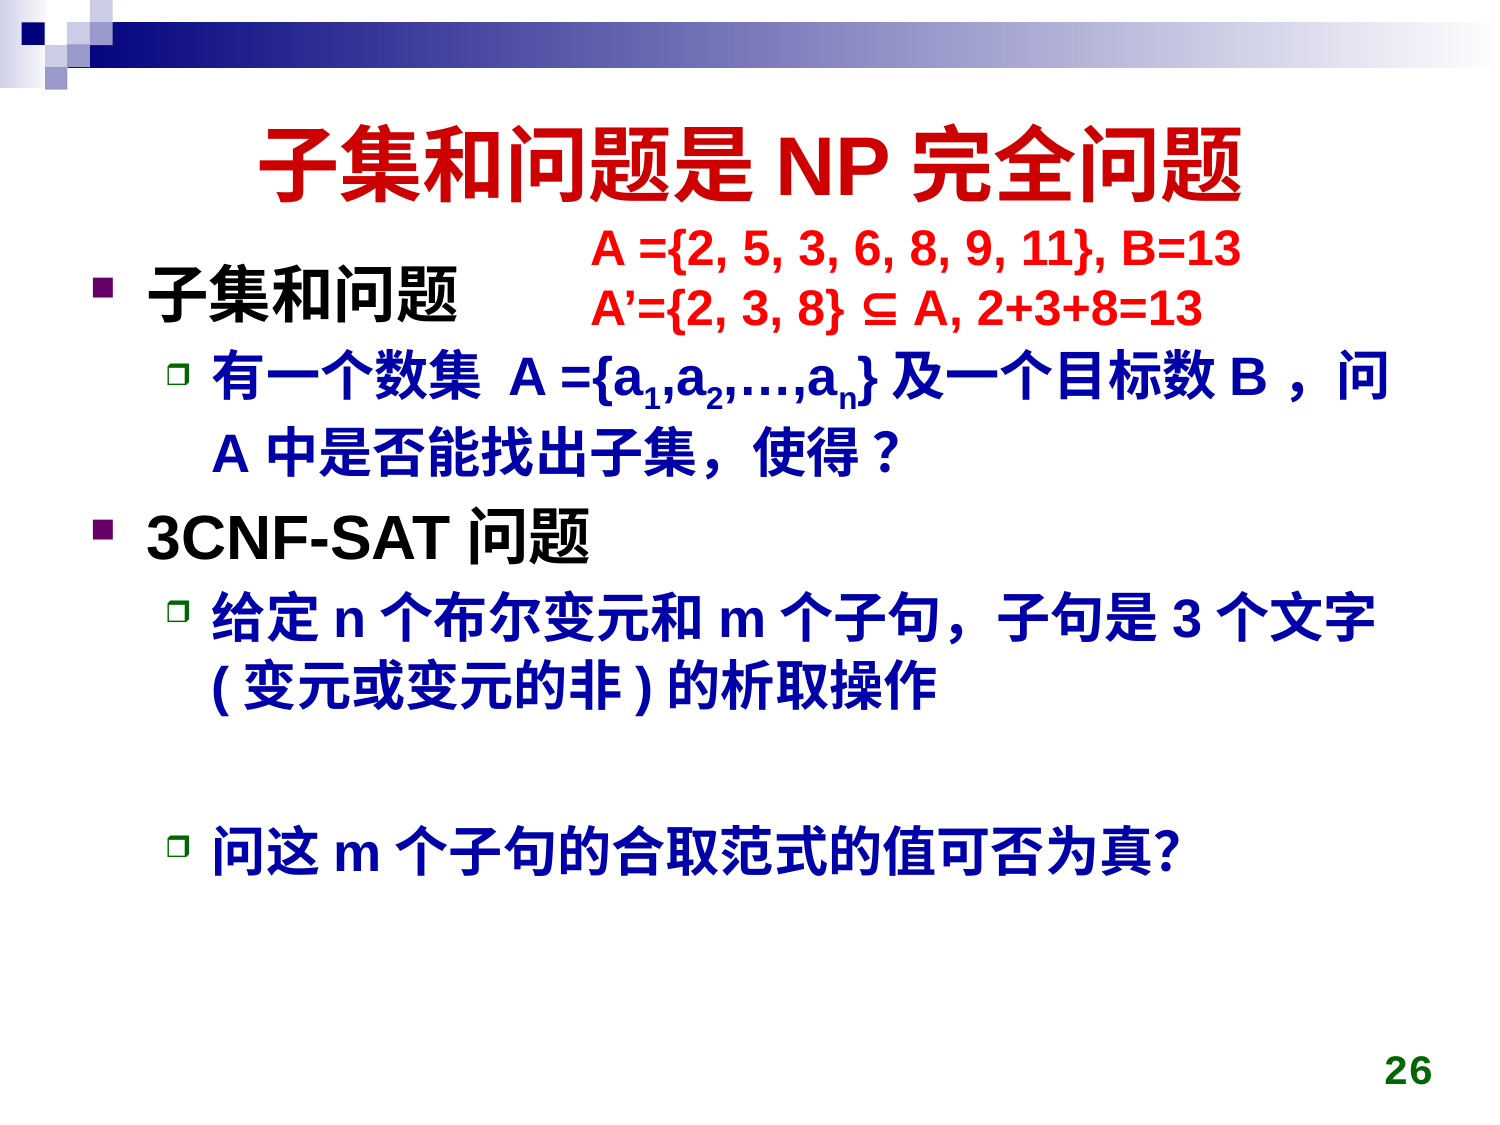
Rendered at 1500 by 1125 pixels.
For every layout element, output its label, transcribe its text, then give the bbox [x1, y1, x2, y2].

slide_number 26 [1098, 1025, 1449, 1100]
title 子集和问题是NP完全问题 [75, 75, 1425, 250]
text_box A ={2, 5, 3, 6, 8, 9, 11}, B=13 A’={2, 3, 8} ⊆ A, 2+3+8=13 [575, 208, 1258, 343]
